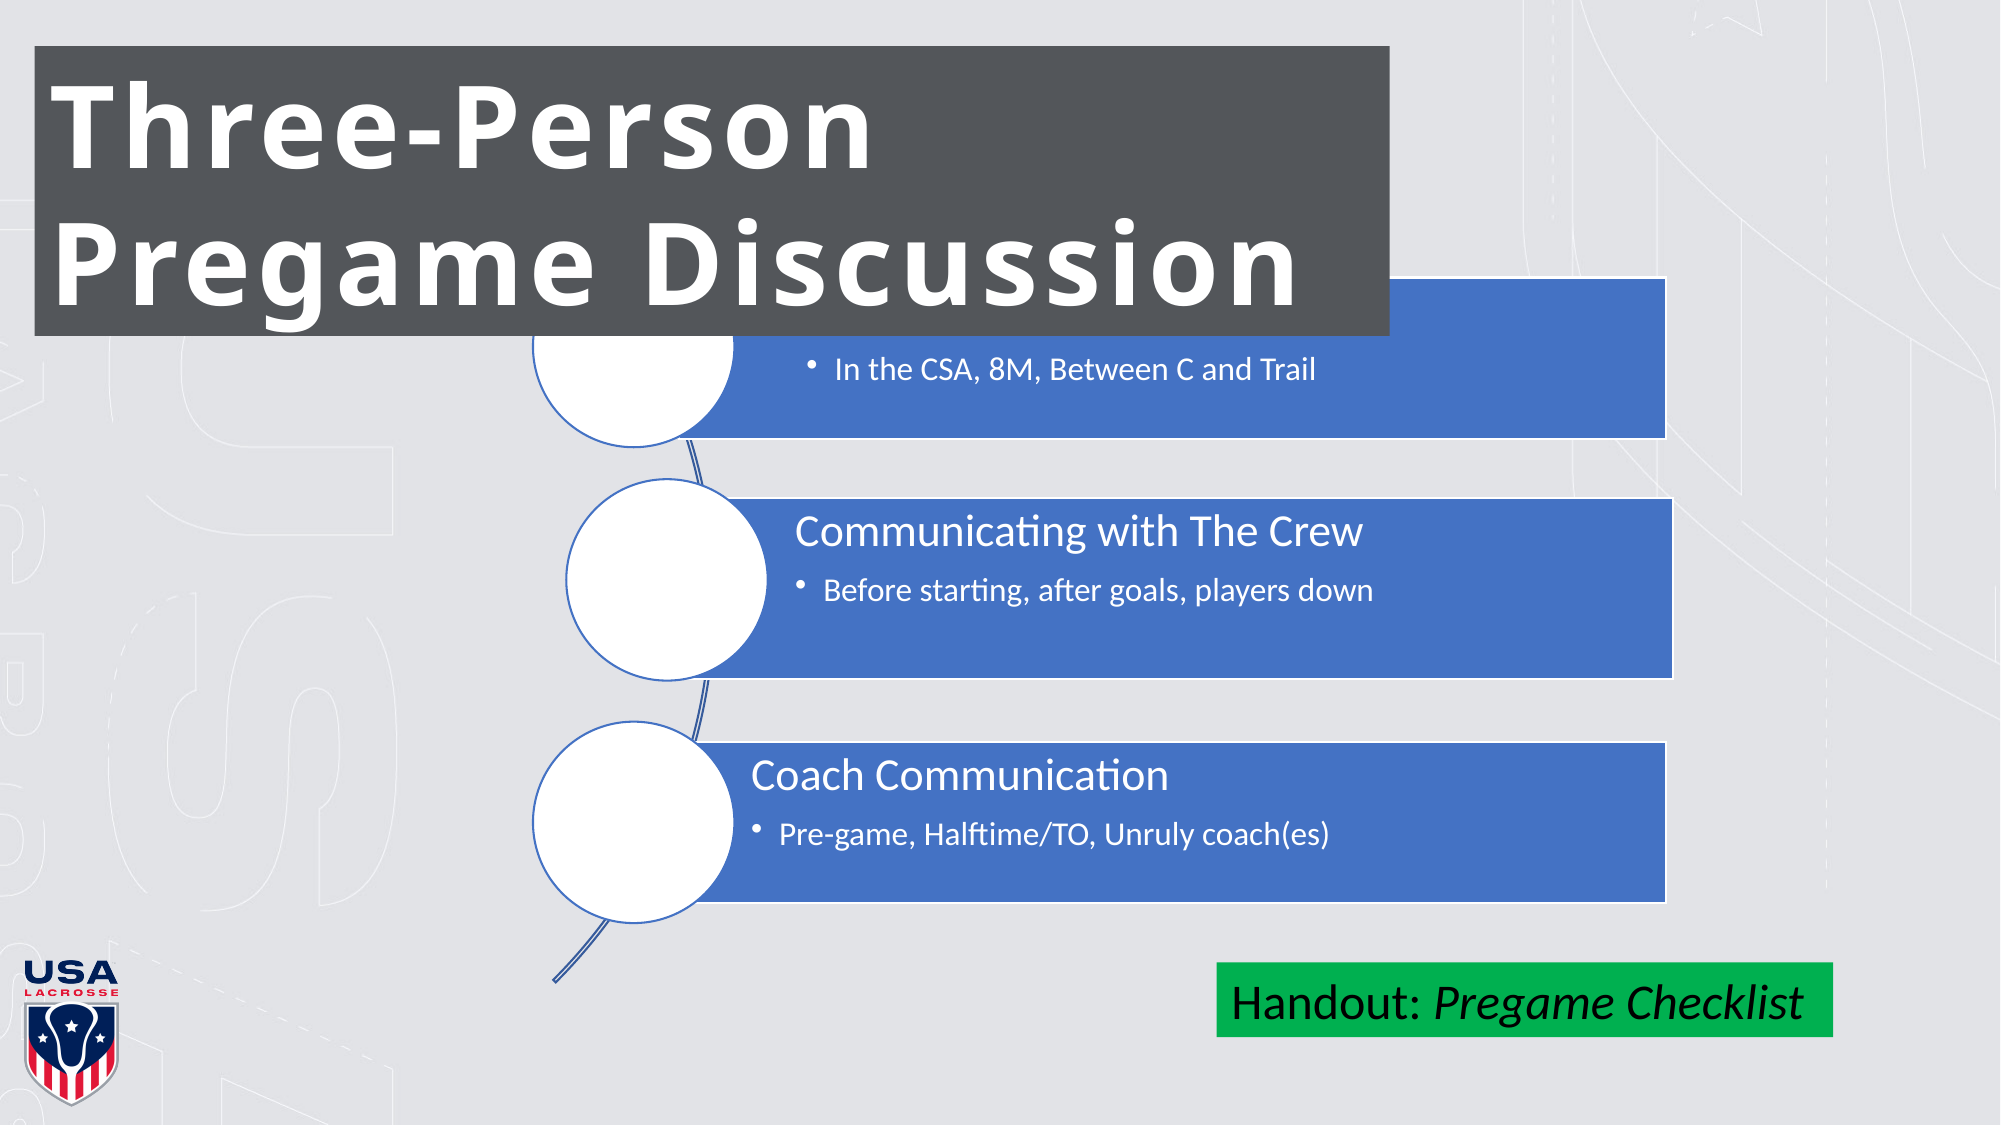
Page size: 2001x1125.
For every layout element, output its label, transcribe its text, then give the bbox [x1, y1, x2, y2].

text_box Handout: Pregame Checklist [1216, 1002, 1834, 1038]
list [449, 196, 2000, 1002]
text_box Three-Person Pregame Discussion [34, 46, 1390, 336]
picture [0, 0, 2001, 1125]
